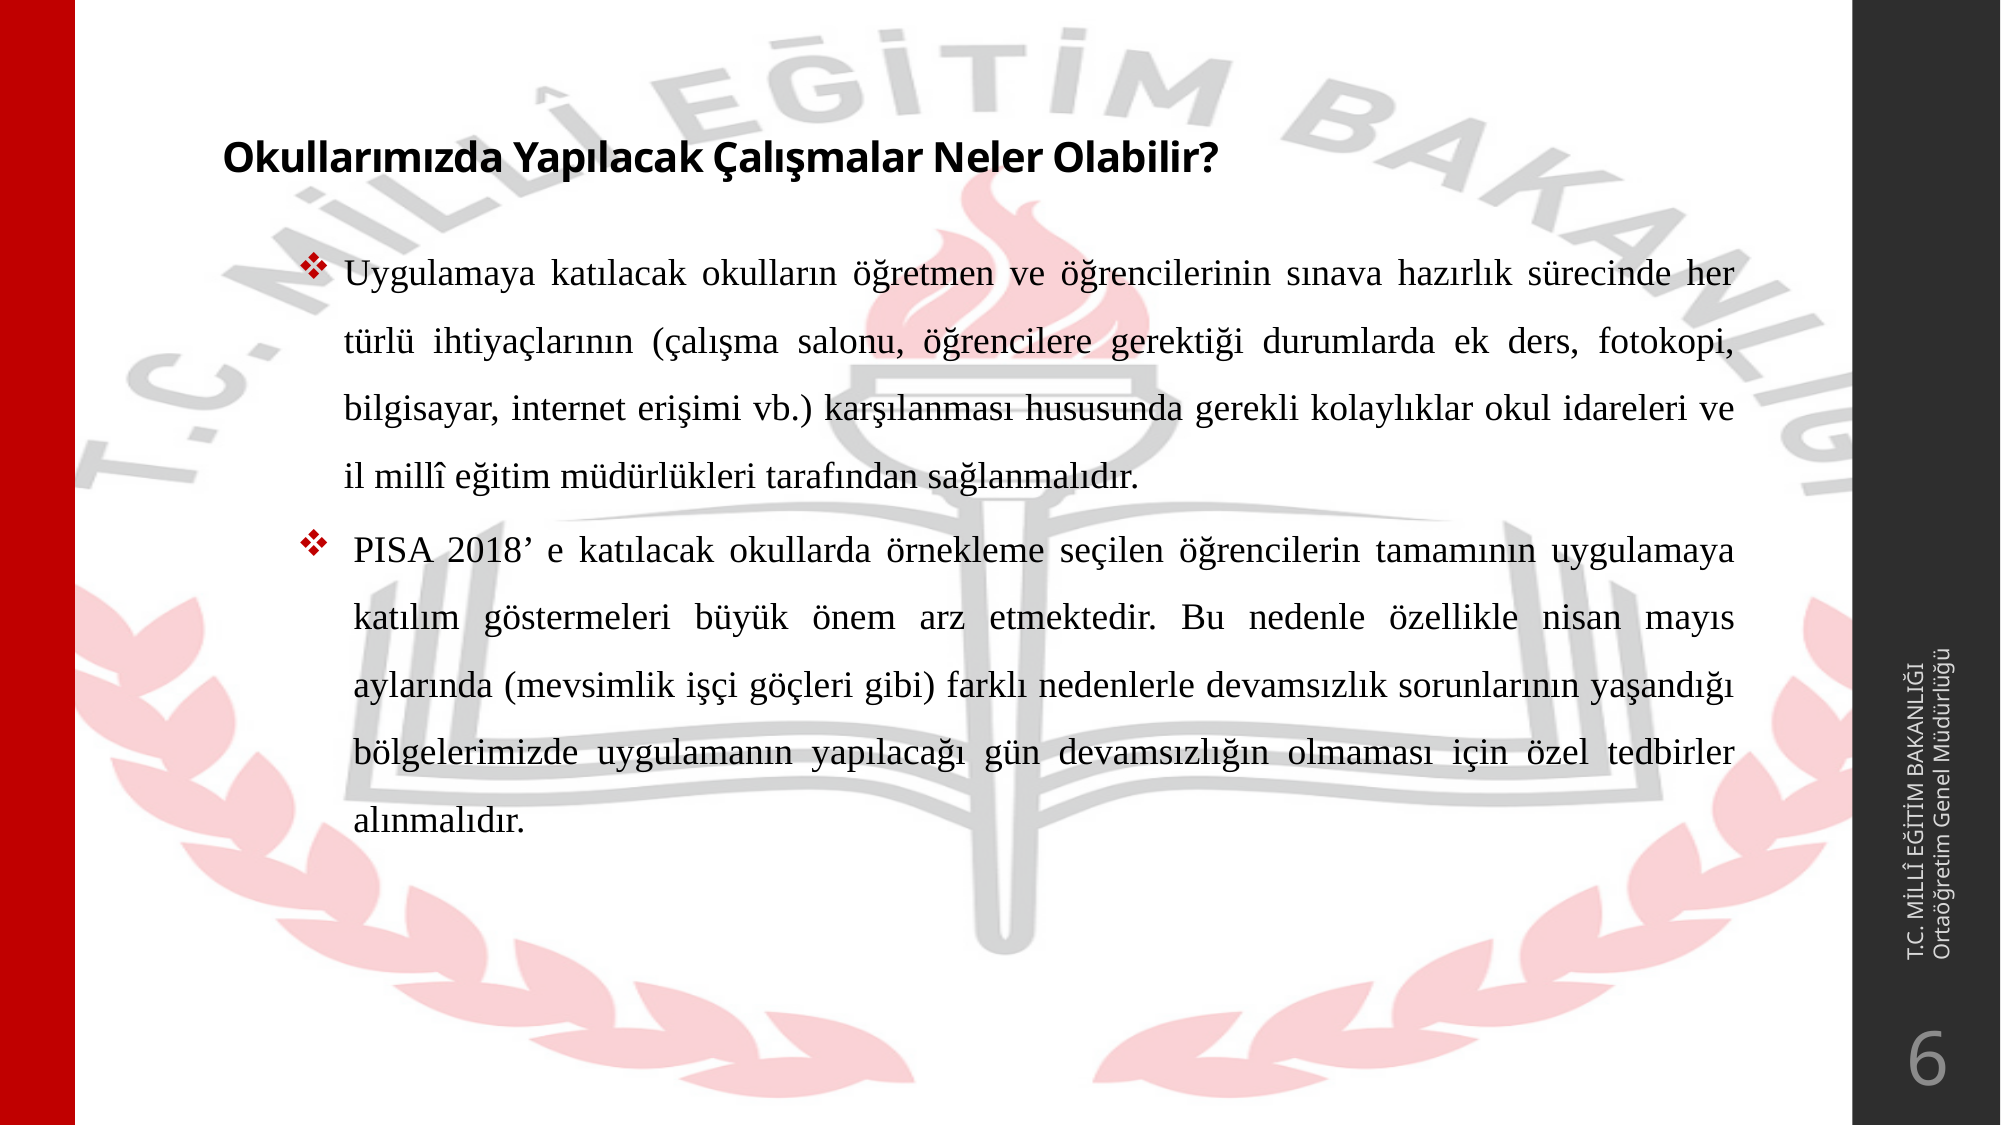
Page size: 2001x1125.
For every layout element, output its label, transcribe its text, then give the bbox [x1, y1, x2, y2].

title Okullarımızda Yapılacak Çalışmalar Neler Olabilir? [206, 124, 1752, 189]
text_box T.C. MİLLÎ EĞİTİM BAKANLIĞI Ortaöğretim Genel Müdürlüğü [1897, 400, 1958, 976]
list Uygulamaya katılacak okulların öğretmen ve öğrencilerinin sınava hazırlık sürecinde her türlü ihtiyaçlarının (çalışma salonu, öğrencilere gerektiği durumlarda ek ders, fotokopi, bilgisayar, internet erişimi vb.) karşılanması hususunda gerekli kolaylıklar okul idareleri ve il millî eğitim müdürlükleri tarafından sağlanmalıdır. PISA 2018’ e katılacak okullarda örnekleme seçilen öğrencilerin tamamının uygulamaya katılım göstermeleri büyük önem arz etmektedir. Bu nedenle özellikle nisan mayıs aylarında (mevsimlik işçi göçleri gibi) farklı nedenlerle devamsızlık sorunlarının yaşandığı bölgelerimizde uygulamanın yapılacağı gün devamsızlığın olmaması için özel tedbirler alınmalıdır. [206, 218, 1752, 1065]
slide_number 6 [1852, 1012, 2000, 1110]
